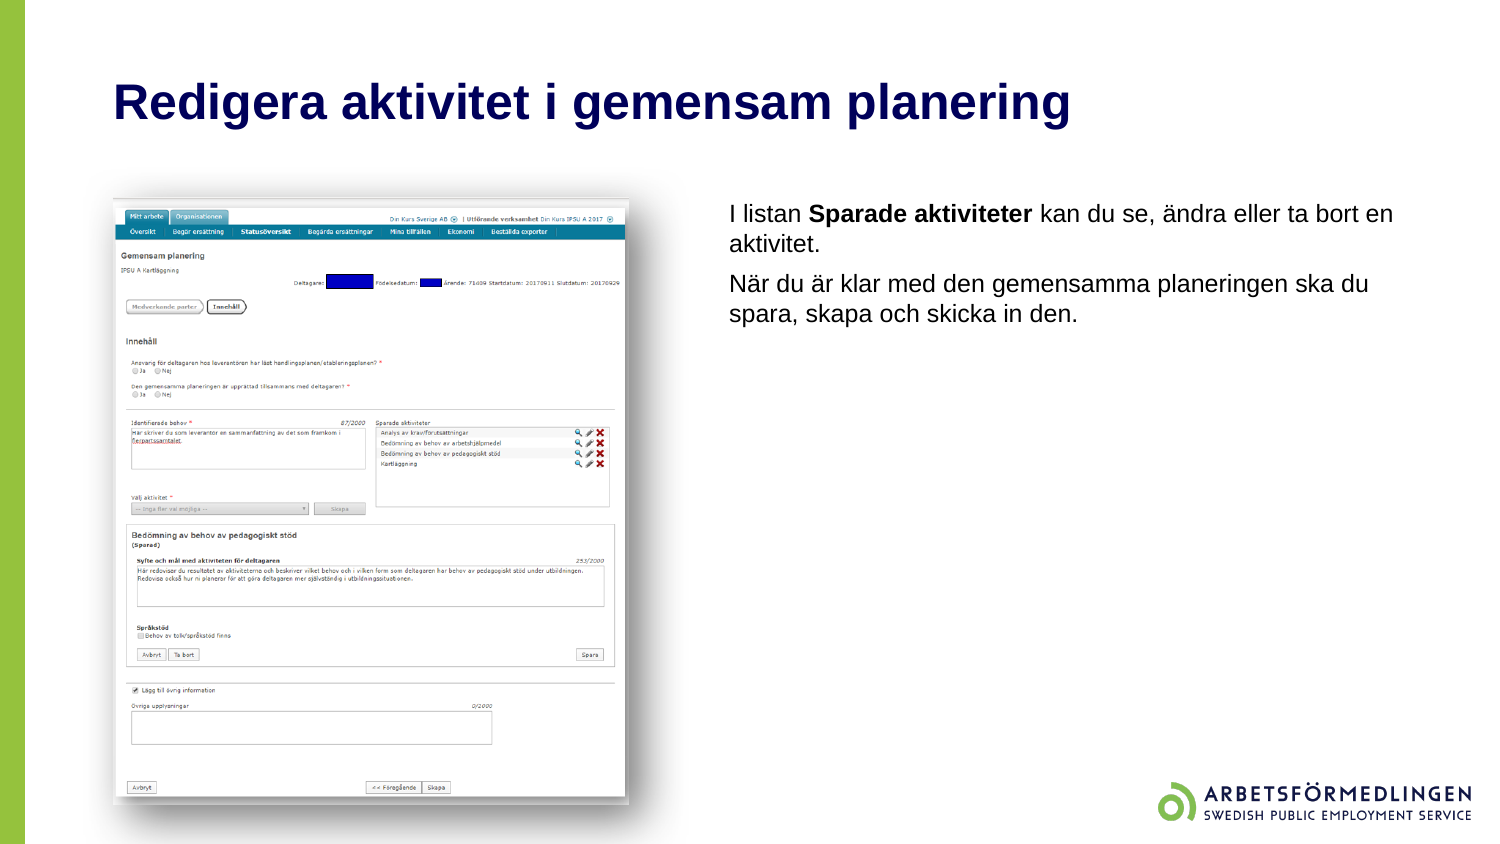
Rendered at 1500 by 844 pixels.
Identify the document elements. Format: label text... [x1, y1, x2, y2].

picture [113, 196, 629, 805]
list I listan Sparade aktiviteter kan du se, ändra eller ta bort en aktivitet. När du är klar med den gemensamma planeringen ska du spara, skapa och skicka in den. [729, 197, 1428, 390]
picture [1158, 782, 1471, 821]
title Redigera aktivitet i gemensam planering [113, 69, 1332, 139]
